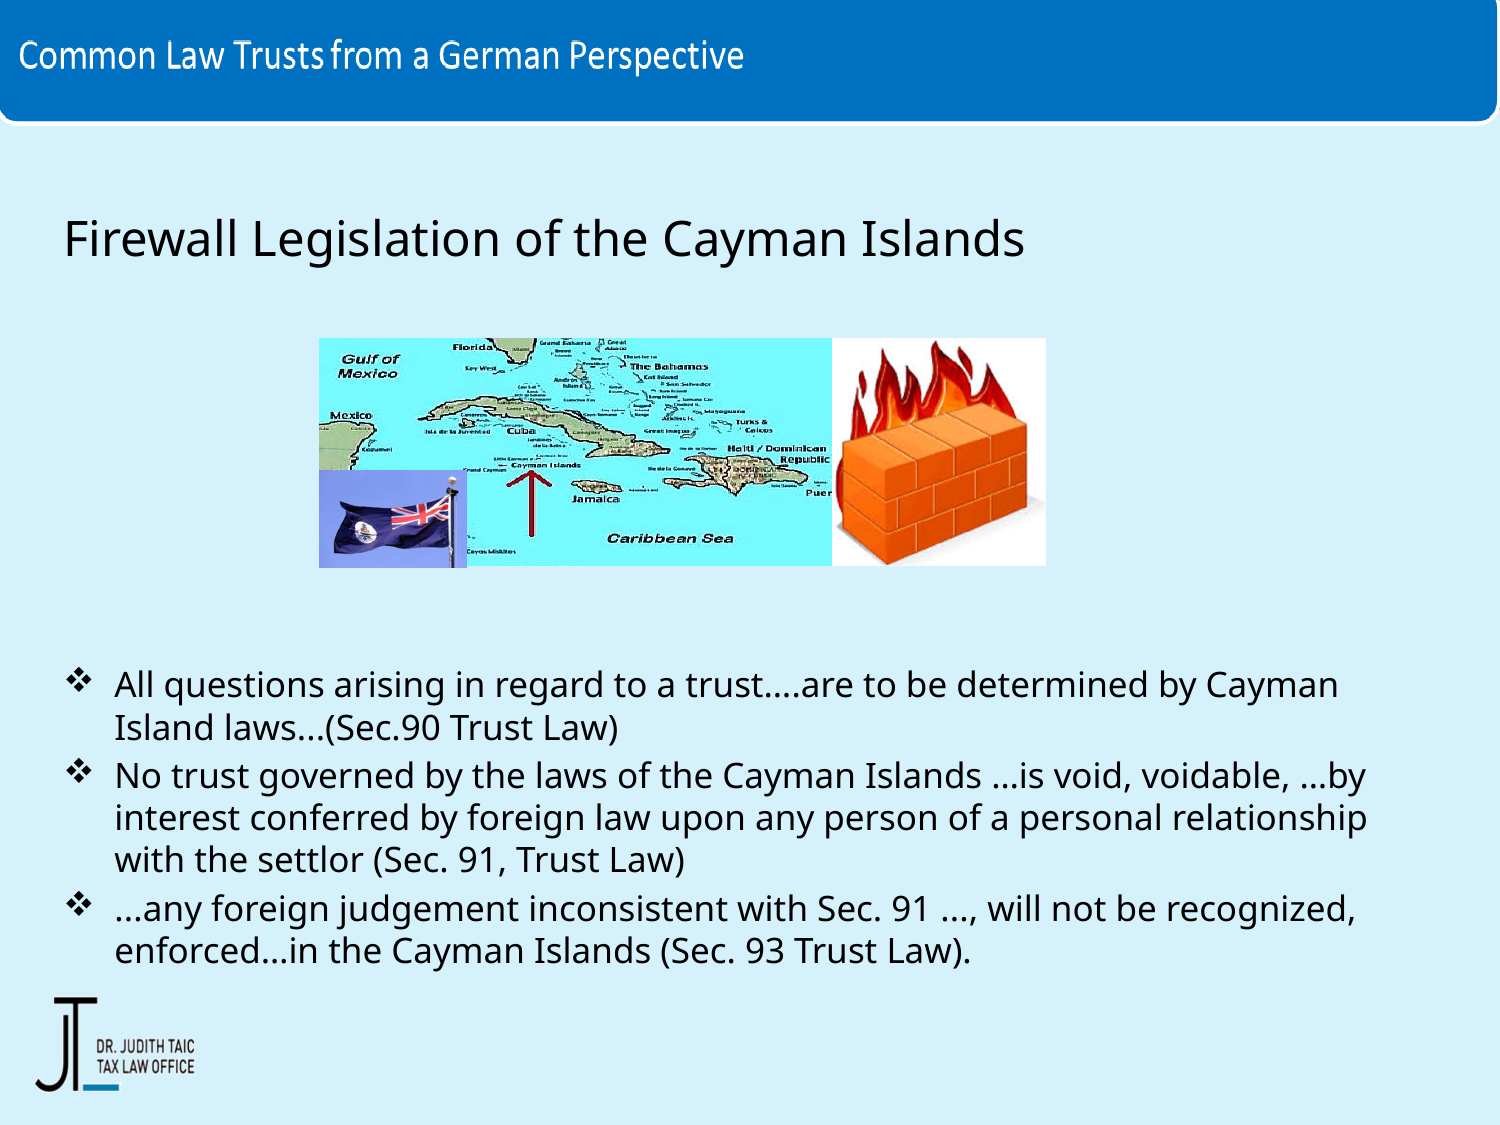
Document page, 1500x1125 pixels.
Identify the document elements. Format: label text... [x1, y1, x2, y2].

picture [23, 987, 207, 1102]
picture [0, 0, 1500, 127]
picture [318, 337, 1046, 568]
list Firewall Legislation of the Cayman Islands All questions arising in regard to a trust….are to be determined by Cayman Island laws...(Sec.90 Trust Law) No trust governed by the laws of the Cayman Islands …is void, voidable, …by interest conferred by foreign law upon any person of a personal relationship with the settlor (Sec. 91, Trust Law) ...any foreign judgement inconsistent with Sec. 91 ..., will not be recognized, enforced…in the Cayman Islands (Sec. 93 Trust Law). [48, 134, 1399, 988]
